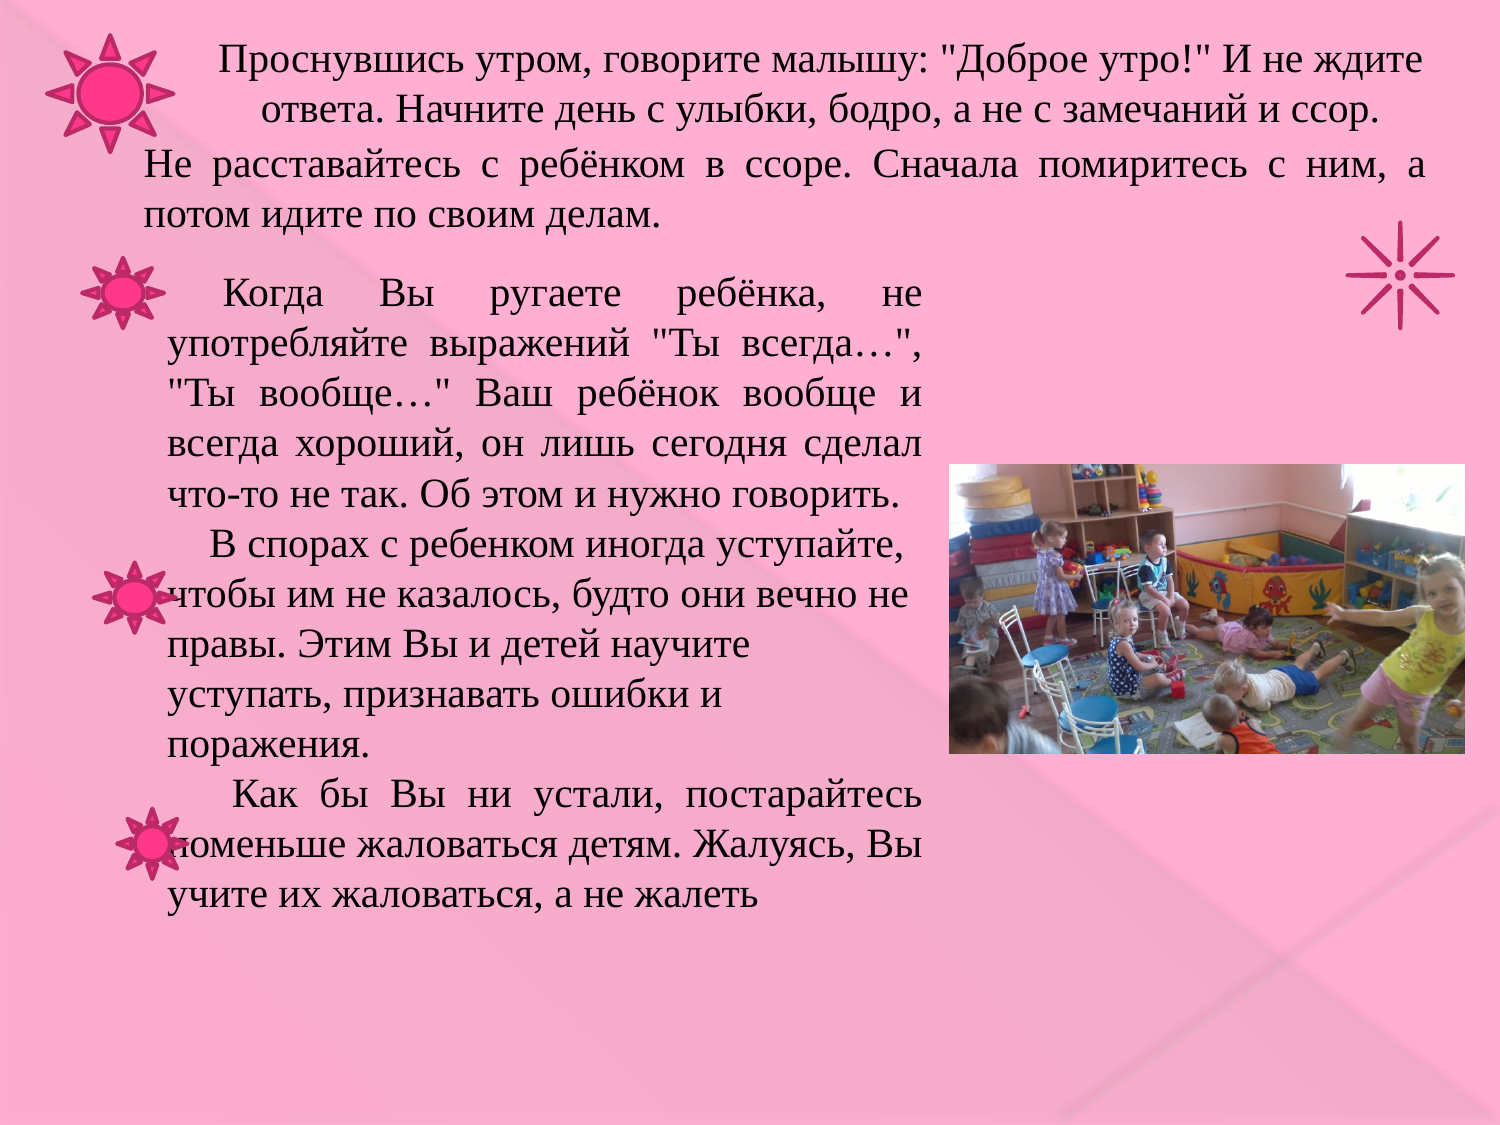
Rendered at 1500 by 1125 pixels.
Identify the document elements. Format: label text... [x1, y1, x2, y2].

text_box [115, 806, 190, 882]
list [948, 464, 1466, 755]
text_box [1413, 272, 1456, 279]
text_box [63, 50, 157, 155]
text_box [1360, 283, 1393, 315]
text_box Проснувшись утром, говорите малышу: "Доброе утро!" И не ждите ответа. Начните день с улыбки, бодро, а не с замечаний и ссор. [152, 23, 1500, 139]
text_box [1345, 272, 1387, 279]
text_box [1397, 288, 1404, 331]
text_box [1408, 283, 1440, 315]
text_box [1397, 220, 1404, 262]
text_box [44, 83, 75, 105]
text_box [1408, 235, 1440, 268]
text_box [1394, 269, 1406, 281]
text_box [1360, 235, 1393, 268]
text_box [91, 560, 178, 635]
text_box [99, 32, 122, 61]
text_box Не расставайтесь с ребёнком в ссоре. Сначала помиритесь с ним, а потом идите по своим делам. [128, 128, 1442, 244]
text_box [145, 83, 176, 105]
list Когда Вы ругаете ребёнка, не употребляйте выражений "Ты всегда…", "Ты вообще…" Ваш ребёнок вообще и всегда хороший, он лишь сегодня сделал что-то не так. Об этом и нужно говорить. В спорах с ребенком иногда уступайте, чтобы им не казалось, будто они вечно не правы. Этим Вы и детей научите уступать, признавать ошибки и поражения. Как бы Вы ни устали, постарайтесь поменьше жаловаться детям. Жалуясь, Вы учите их жаловаться, а не жалеть [152, 257, 938, 1125]
text_box [79, 255, 167, 331]
